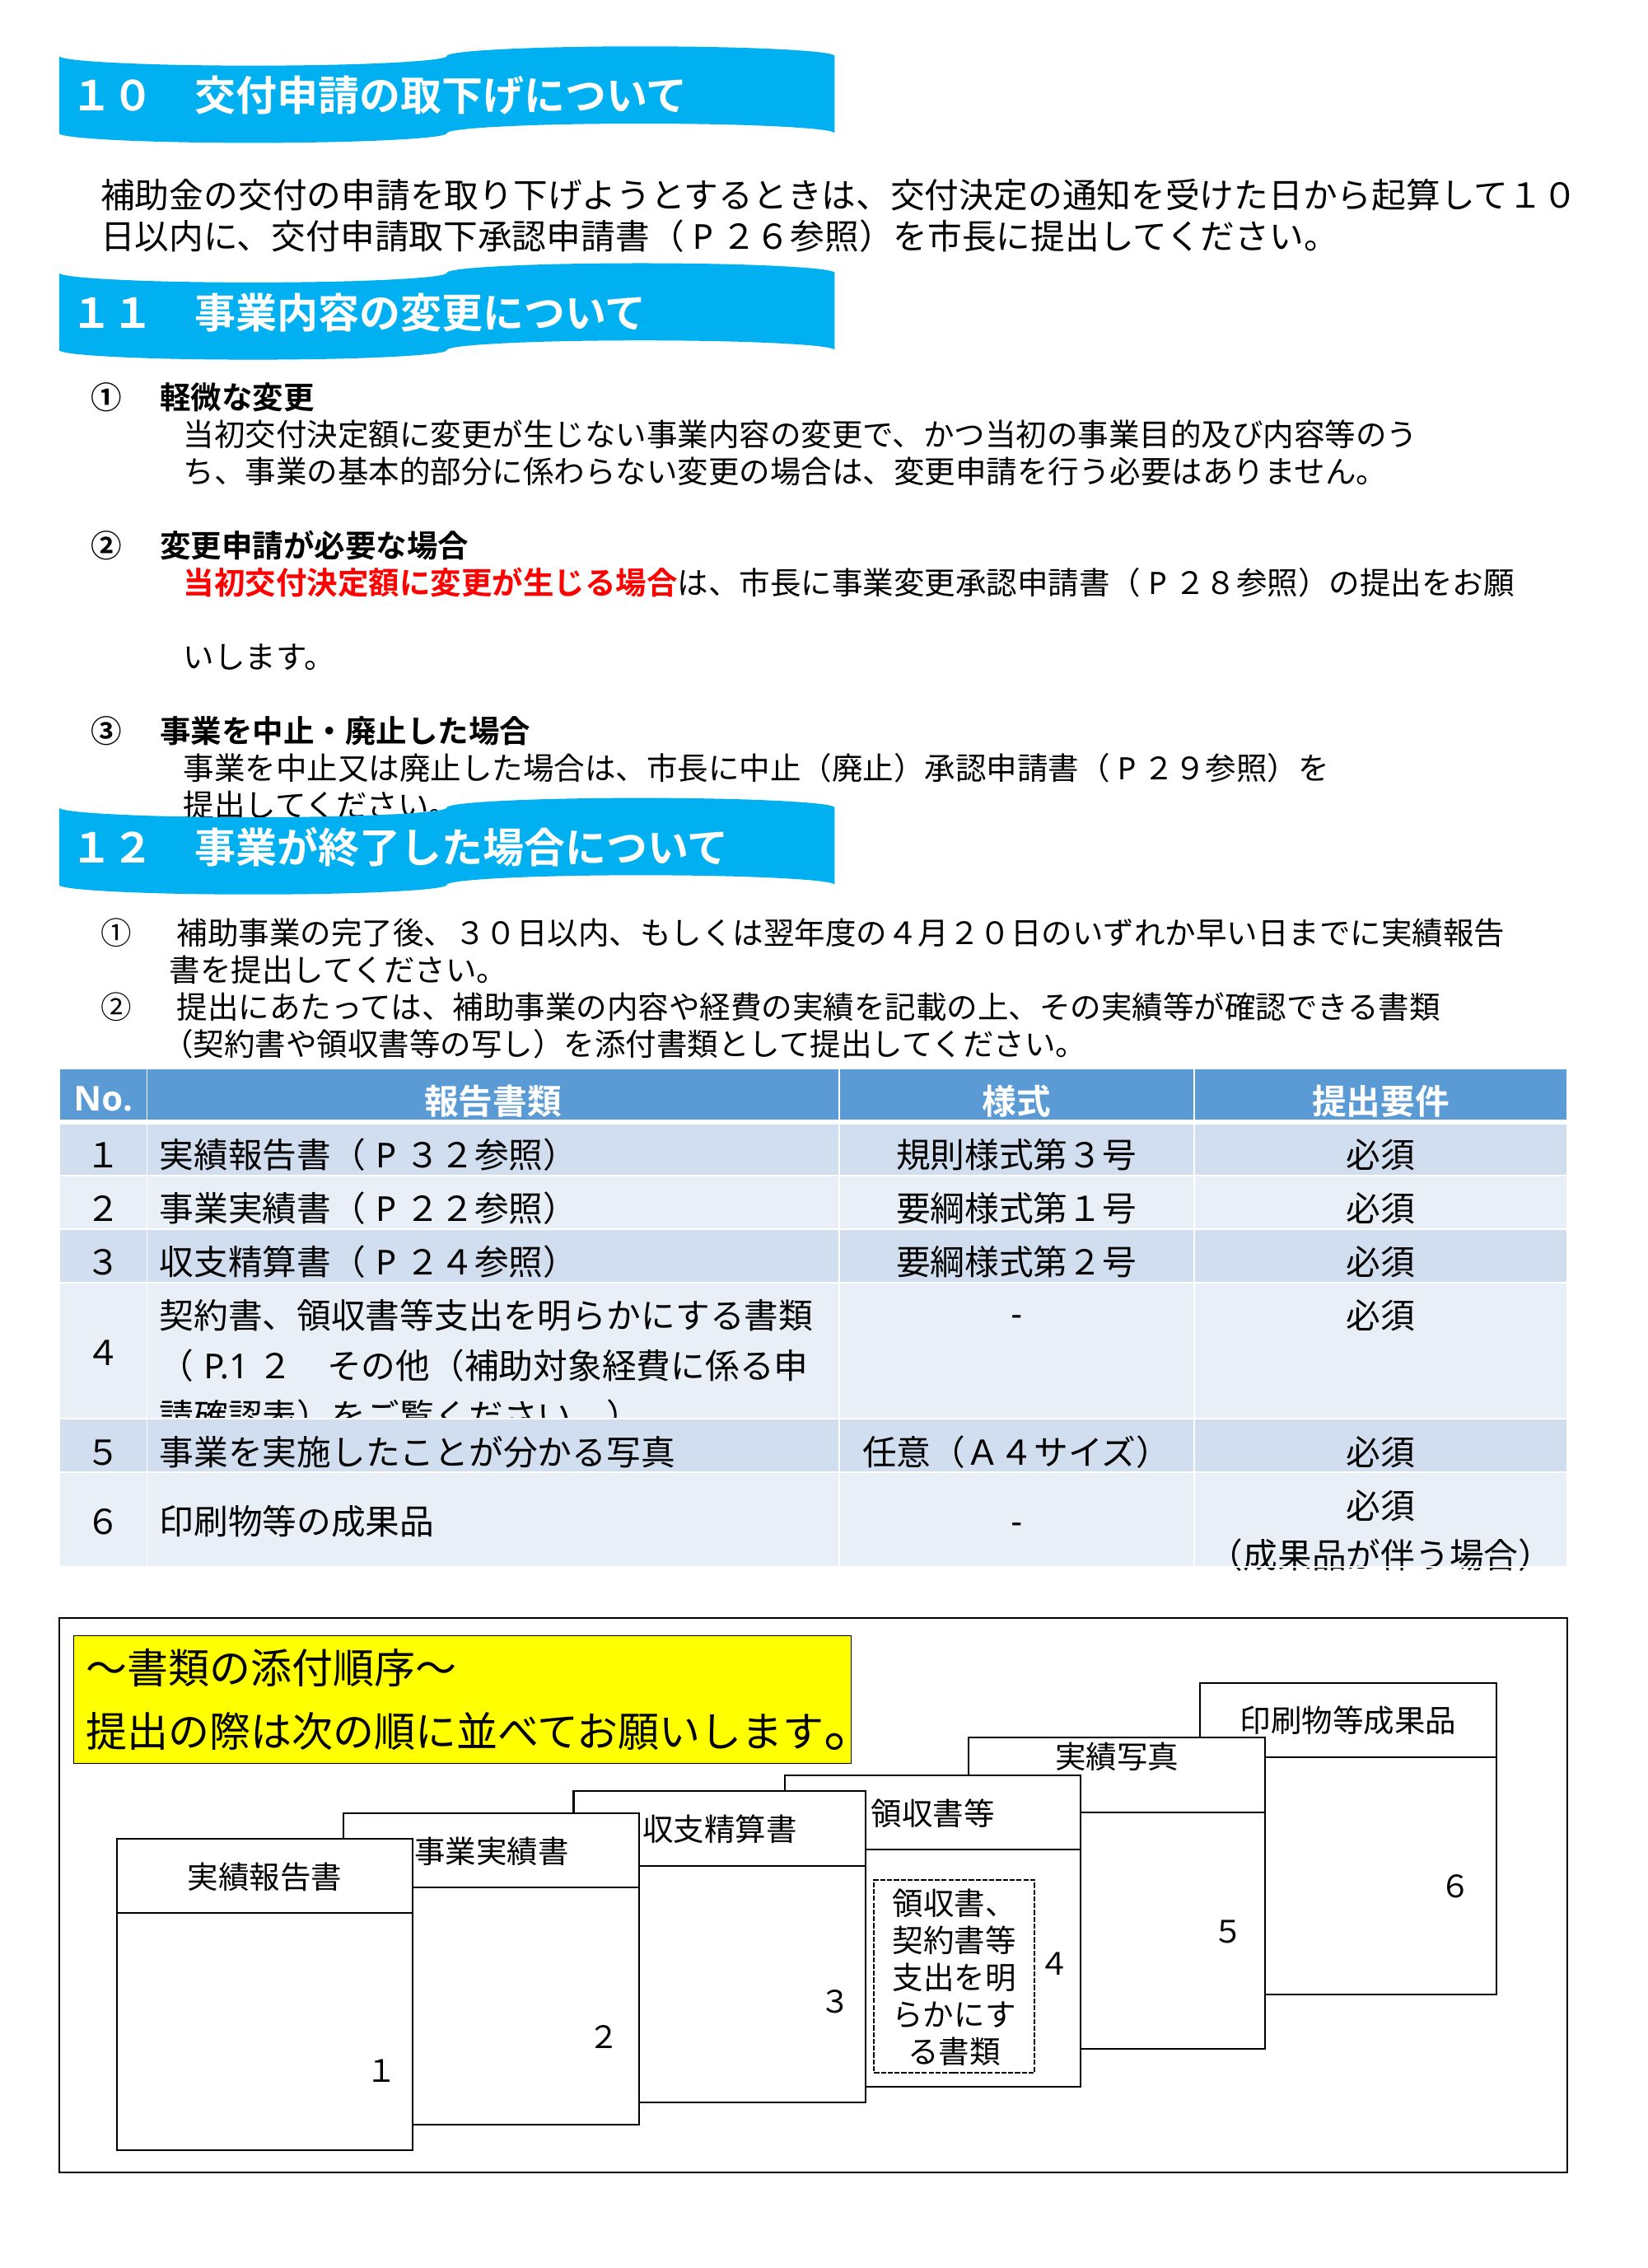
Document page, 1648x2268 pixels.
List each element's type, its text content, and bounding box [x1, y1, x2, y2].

text_box 補助金の交付の申請を取り下げようとするときは、交付決定の通知を受けた日から起算して１０日以内に、交付申請取下承認申請書（P２６参照）を市長に提出してください。 [88, 167, 1591, 263]
table_cell 事業を実施したことが分かる写真 [147, 1419, 838, 1471]
table_cell ３ [60, 1230, 147, 1282]
table_cell 必須 [1195, 1176, 1566, 1228]
text_box １１ 事業内容の変更について [58, 262, 835, 361]
table_header 提出要件 [1195, 1069, 1566, 1120]
table_cell 必須 [1195, 1230, 1566, 1282]
table_cell 要綱様式第１号 [840, 1176, 1193, 1228]
table_cell 印刷物等の成果品 [147, 1473, 838, 1566]
table_cell ５ [60, 1419, 147, 1471]
table_cell 契約書、領収書等支出を明らかにする書類 （P.1２ その他（補助対象経費に係る申請確認表）をご覧ください。） [147, 1284, 838, 1418]
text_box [58, 1618, 1568, 2173]
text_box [116, 1682, 1510, 2150]
table_cell ６ [60, 1473, 147, 1566]
table_cell 必須 [1195, 1125, 1566, 1175]
table_cell 要綱様式第２号 [840, 1230, 1193, 1282]
table_cell 実績報告書（P３２参照） [147, 1125, 838, 1175]
table_cell ４ [60, 1284, 147, 1418]
table_cell 必須 （成果品が伴う場合） [1195, 1473, 1566, 1566]
table_cell 事業実績書（P２２参照） [147, 1176, 838, 1228]
table_cell 収支精算書（P２４参照） [147, 1230, 838, 1282]
table_cell 必須 [1195, 1284, 1566, 1418]
text_box １０ 交付申請の取下げについて [58, 45, 835, 143]
table_cell - [840, 1284, 1193, 1418]
table_cell 必須 [1195, 1419, 1566, 1471]
table_cell ２ [60, 1176, 147, 1228]
table_header No. [60, 1069, 147, 1120]
table_cell １ [60, 1125, 147, 1175]
text_box １２ 事業が終了した場合について [58, 797, 835, 896]
table_cell 任意（Ａ４サイズ） [840, 1419, 1193, 1471]
table_cell - [840, 1473, 1193, 1566]
table_header 様式 [840, 1069, 1193, 1120]
text_box ① 補助事業の完了後、３０日以内、もしくは翌年度の４月２０日のいずれか早い日までに実績報告 書を提出してください。 ② 提出にあたっては、補助事業の内容や経費の実績を記載の上、その実績等が確認できる書類 （契約書や領収書等の写し）を添付書類として提出してください。 [88, 907, 1543, 1068]
text_box ① 軽微な変更 当初交付決定額に変更が生じない事業内容の変更で、かつ当初の事業目的及び内容等のう ち、事業の基本的部分に係わらない変更の場合は、変更申請を行う必要はありません。 ② 変更申請が必要な場合 当初交付決定額に変更が生じる場合は、市長に事業変更承認申請書（P２８参照）の提出をお願 いします。 ③ 事業を中止・廃止した場合 事業を中止又は廃止した場合は、市長に中止（廃止）承認申請書（P２９参照）を 提出してください。 [78, 372, 1532, 830]
table_cell 規則様式第３号 [840, 1125, 1193, 1175]
table_header 報告書類 [147, 1069, 838, 1120]
